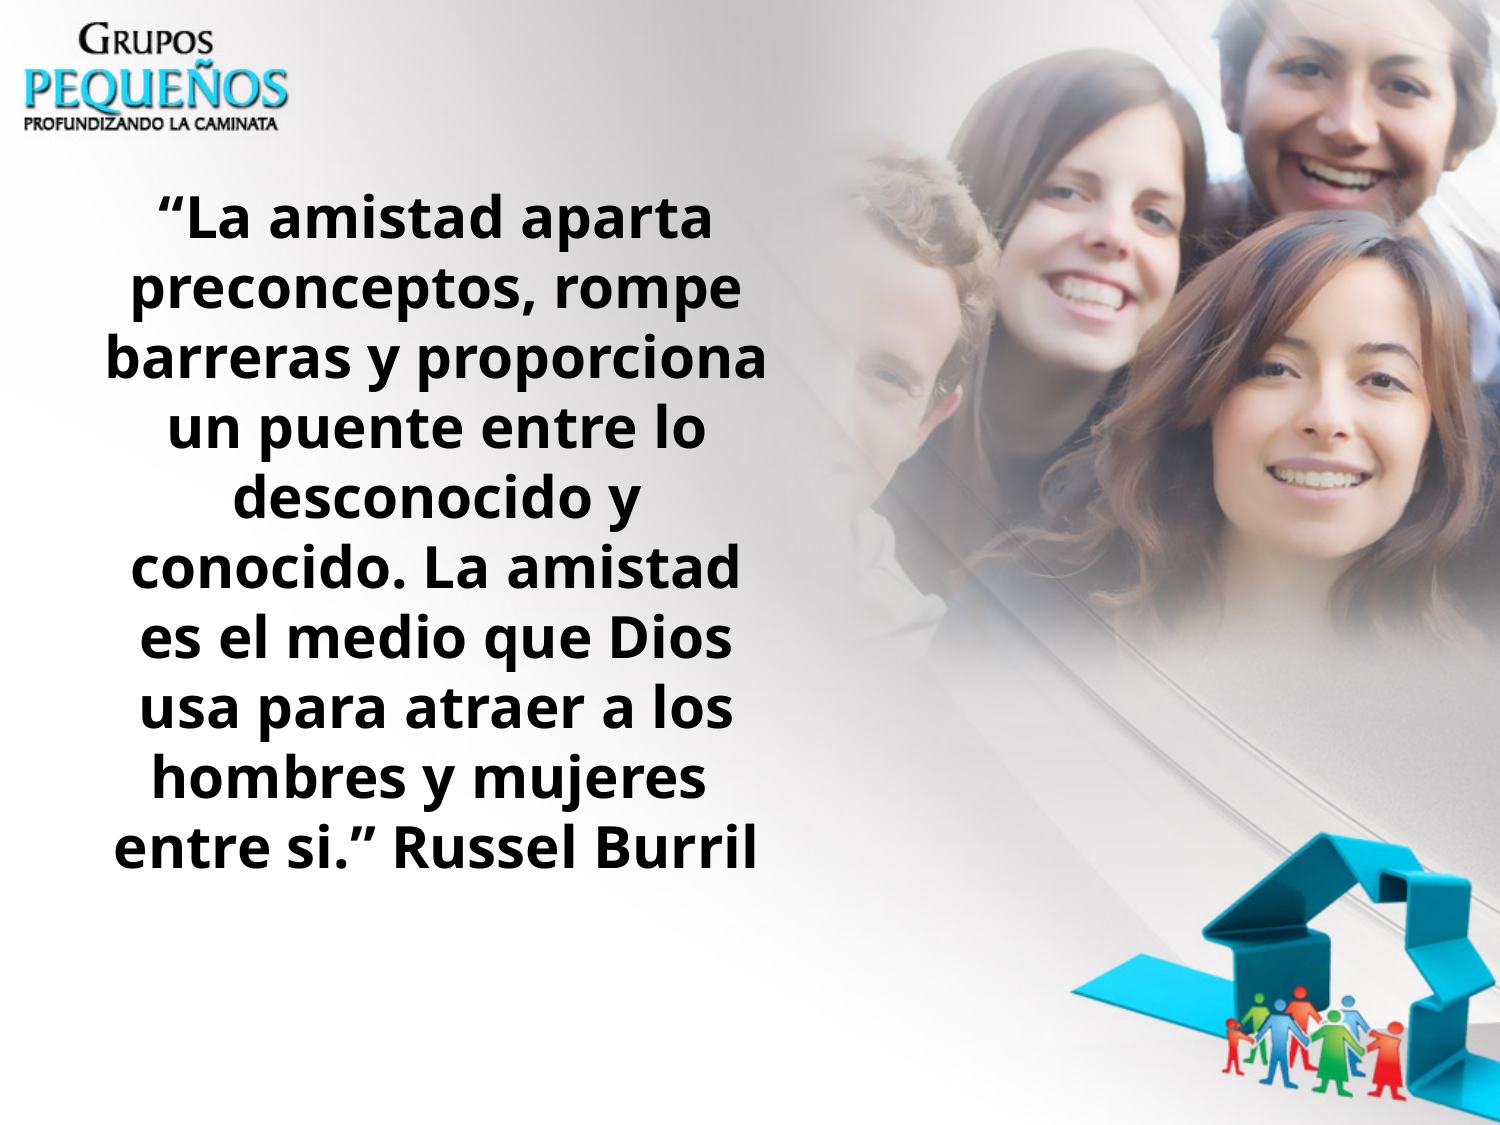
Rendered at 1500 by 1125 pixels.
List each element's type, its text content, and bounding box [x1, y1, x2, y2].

picture [0, 0, 1500, 1125]
text_box “La amistad aparta preconceptos, rompe barreras y proporciona un puente entre lo desconocido y conocido. La amistad es el medio que Dios usa para atraer a los hombres y mujeres entre si.” Russel Burril [82, 172, 792, 888]
